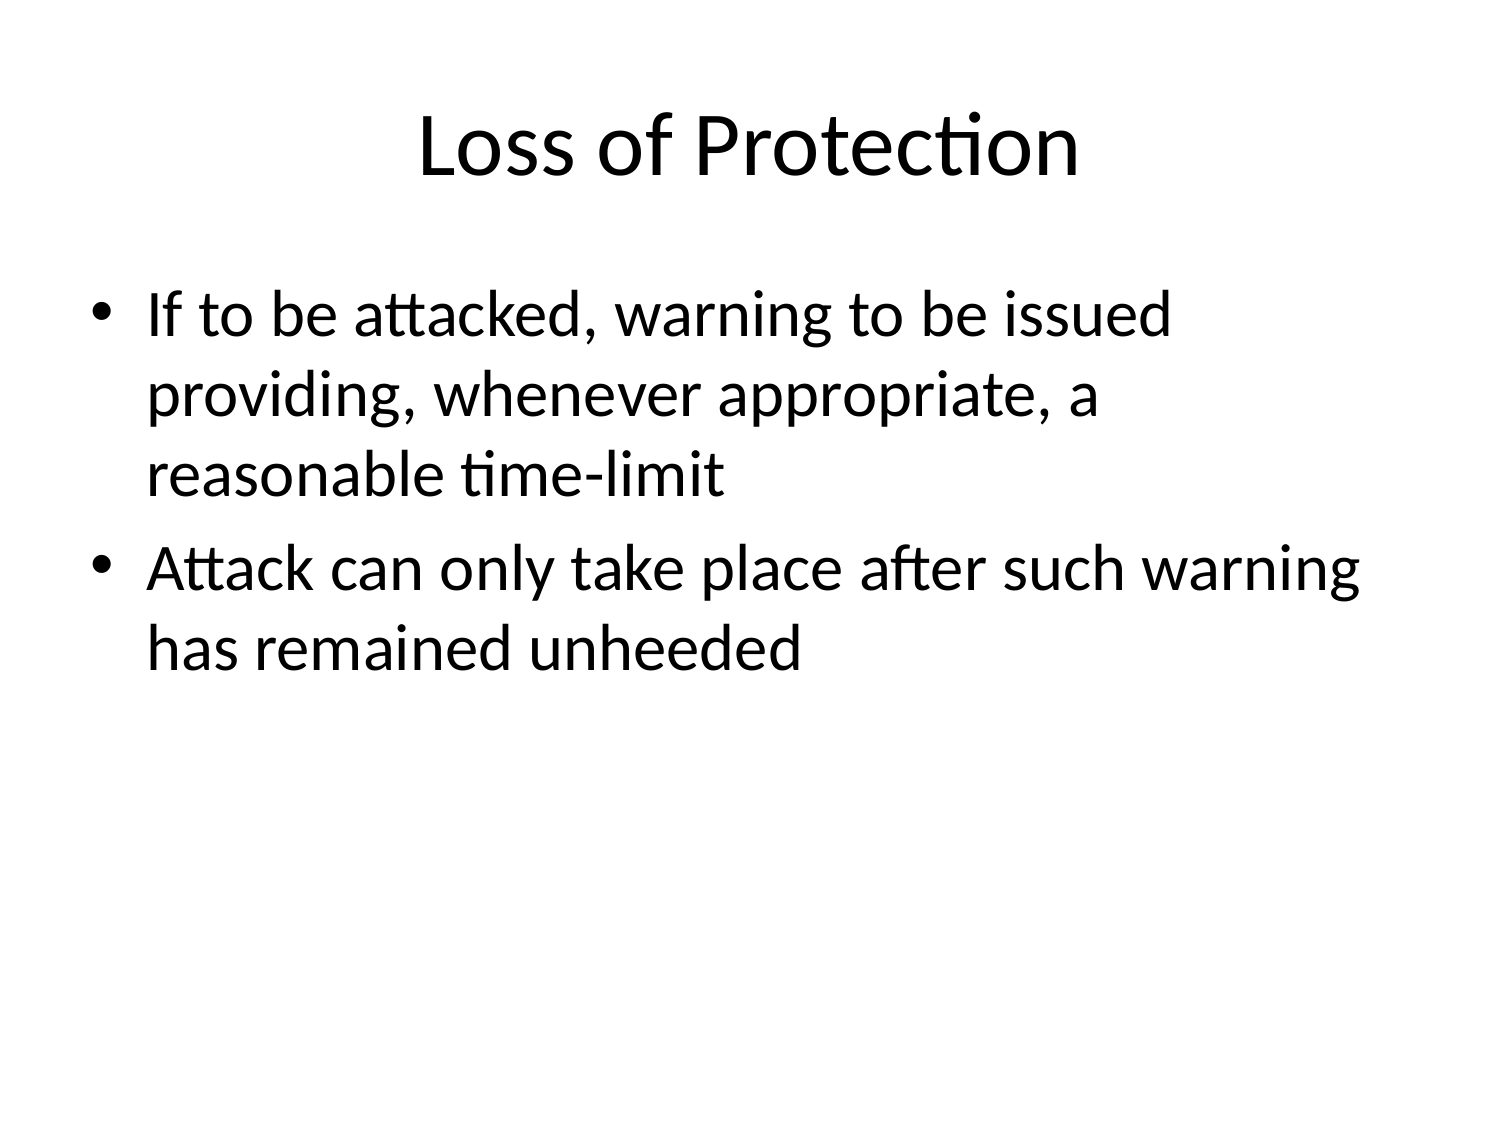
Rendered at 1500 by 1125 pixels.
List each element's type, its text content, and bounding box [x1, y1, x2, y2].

title Loss of Protection [75, 45, 1425, 233]
list If to be attacked, warning to be issued providing, whenever appropriate, a reasonable time-limit Attack can only take place after such warning has remained unheeded [75, 262, 1425, 1005]
